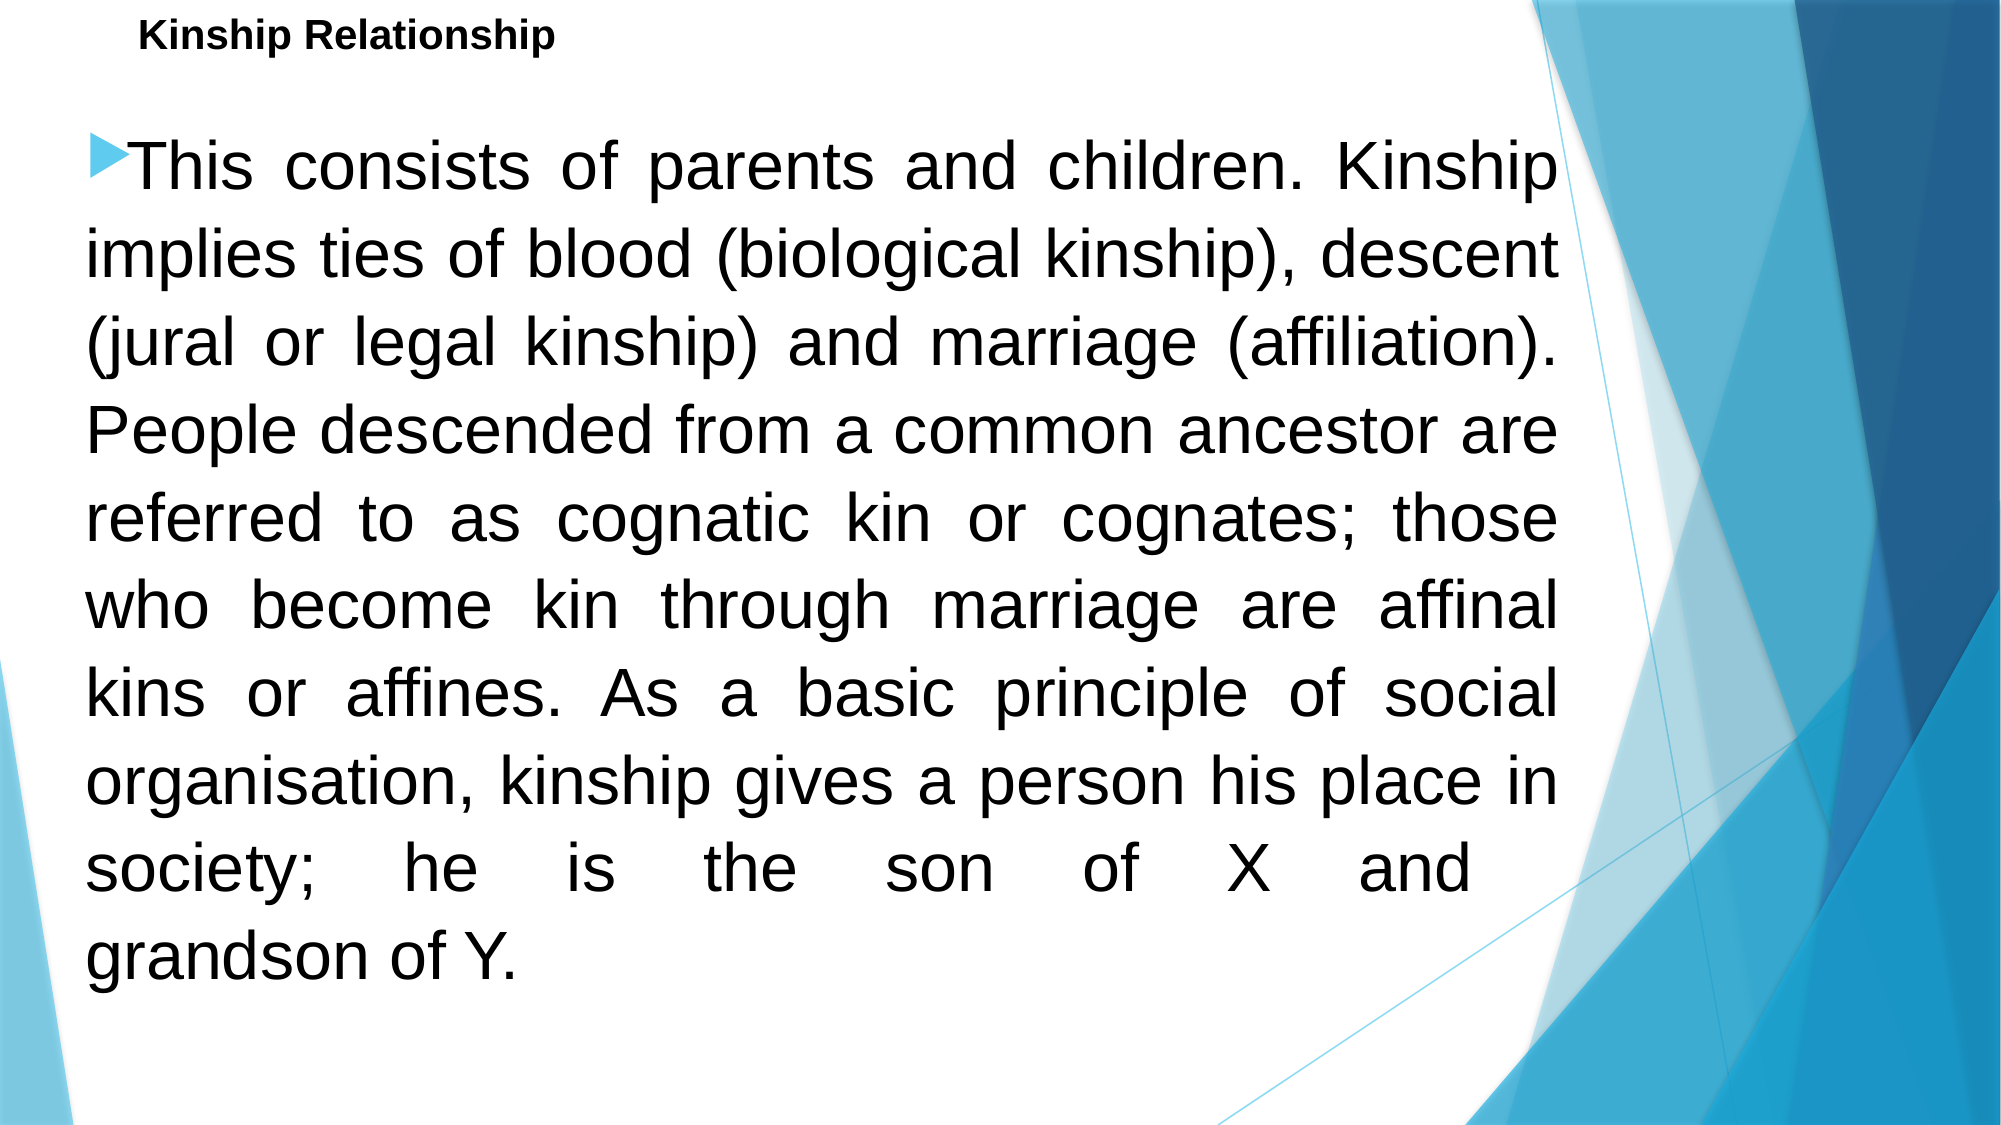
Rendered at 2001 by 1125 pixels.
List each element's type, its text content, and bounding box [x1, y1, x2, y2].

list This consists of parents and children. Kinship implies ties of blood (biological kinship), descent (jural or legal kinship) and marriage (affiliation). People descended from a common ancestor are referred to as cognatic kin or cognates; those who become kin through marriage are affinal kins or affines. As a basic principle of social organisation, kinship gives a person his place in society; he is the son of X and grandson of Y. [70, 108, 1577, 1070]
title Kinship Relationship [111, 0, 1522, 108]
